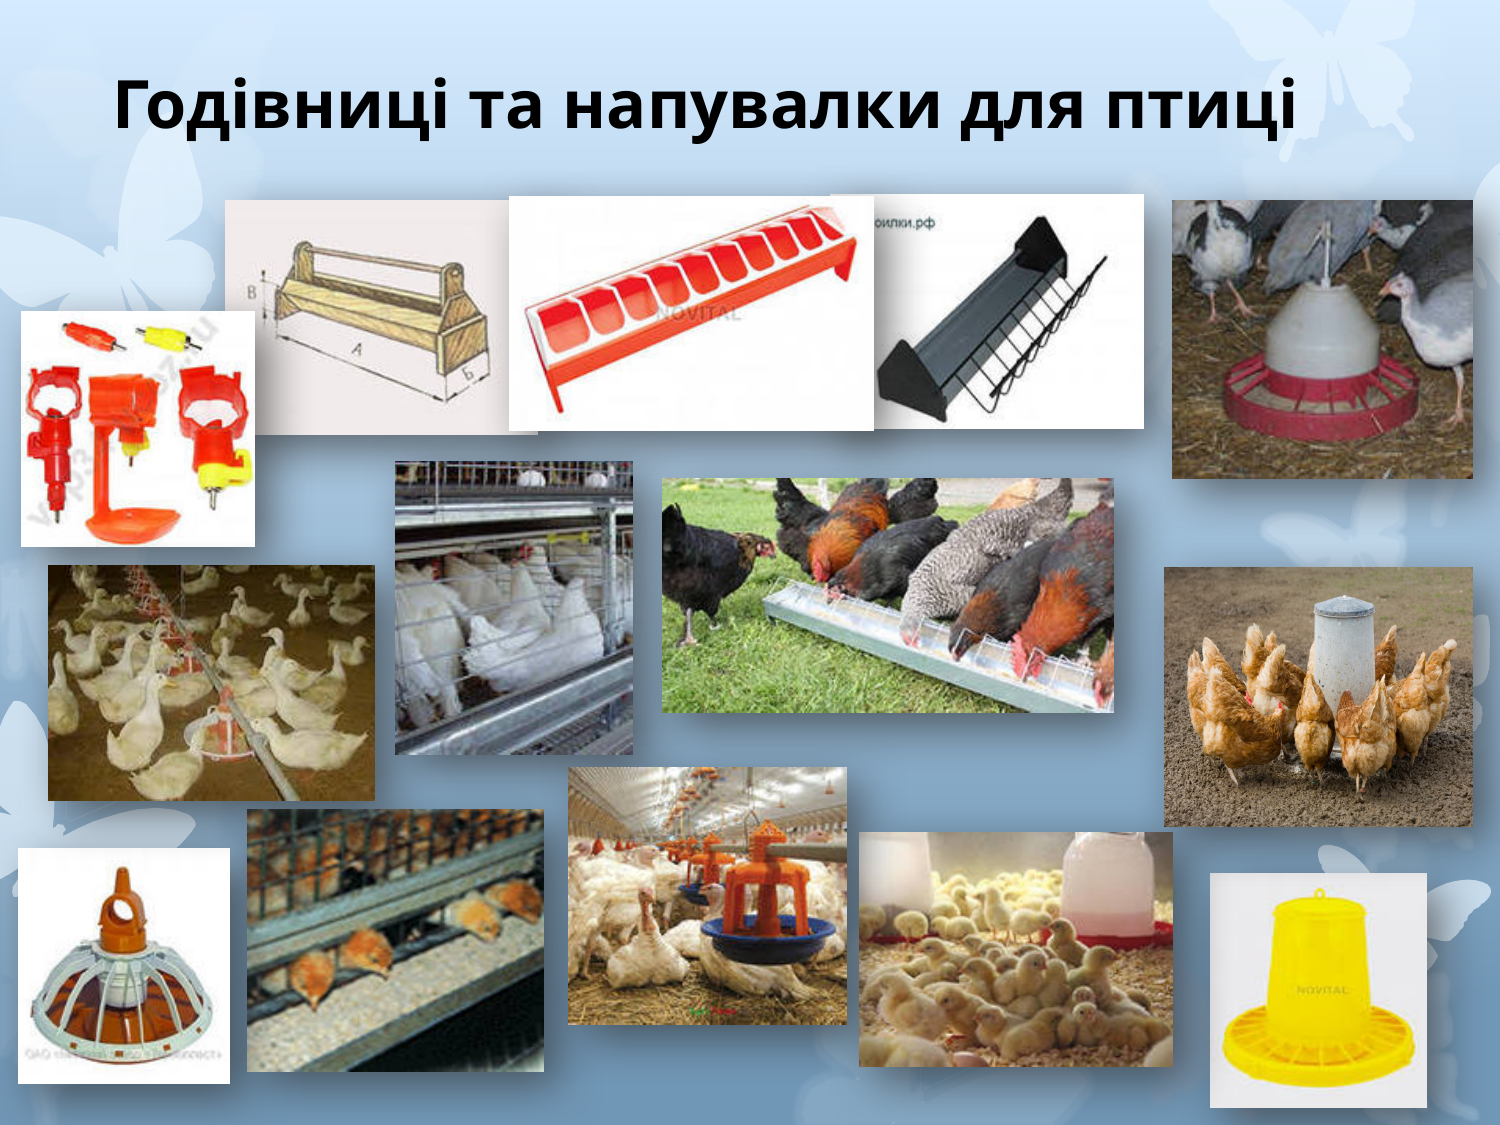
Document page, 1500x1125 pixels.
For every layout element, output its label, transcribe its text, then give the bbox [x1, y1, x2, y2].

picture [1209, 872, 1428, 1109]
picture [21, 193, 1144, 547]
picture [247, 809, 545, 1072]
picture [395, 460, 633, 756]
picture [568, 767, 847, 1025]
picture [661, 478, 1115, 714]
picture [859, 831, 1173, 1068]
picture [1164, 567, 1473, 828]
picture [18, 848, 231, 1084]
text_box Годівниці та напувалки для птиці [80, 54, 1332, 150]
picture [47, 565, 376, 801]
picture [1171, 200, 1473, 480]
